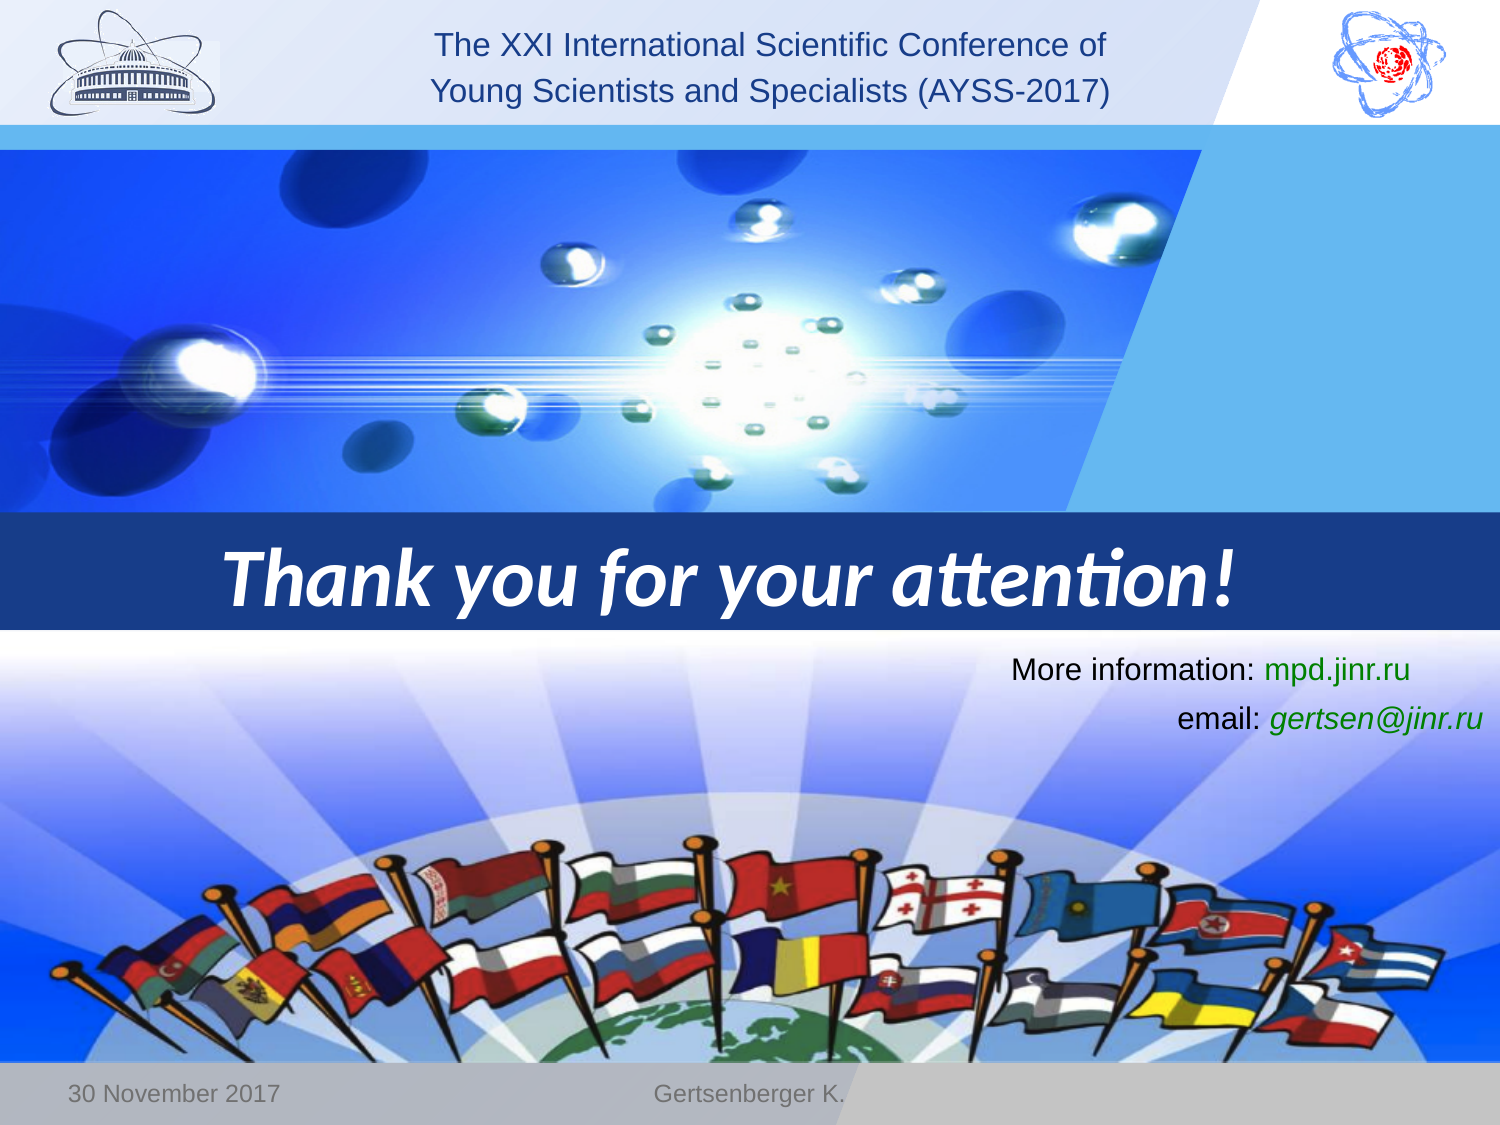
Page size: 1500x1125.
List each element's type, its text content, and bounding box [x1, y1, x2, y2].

text_box Gertsenberger K. [512, 1071, 988, 1123]
text_box The XXI International Scientific Conference of Young Scientists and Specialists (AYSS-2017) [239, 15, 1303, 110]
picture [0, 0, 1202, 512]
picture [1328, 9, 1449, 120]
text_box 30 November 2017 [53, 1071, 404, 1123]
text_box Thank you for your attention! [0, 515, 1480, 628]
picture [0, 630, 1500, 1063]
